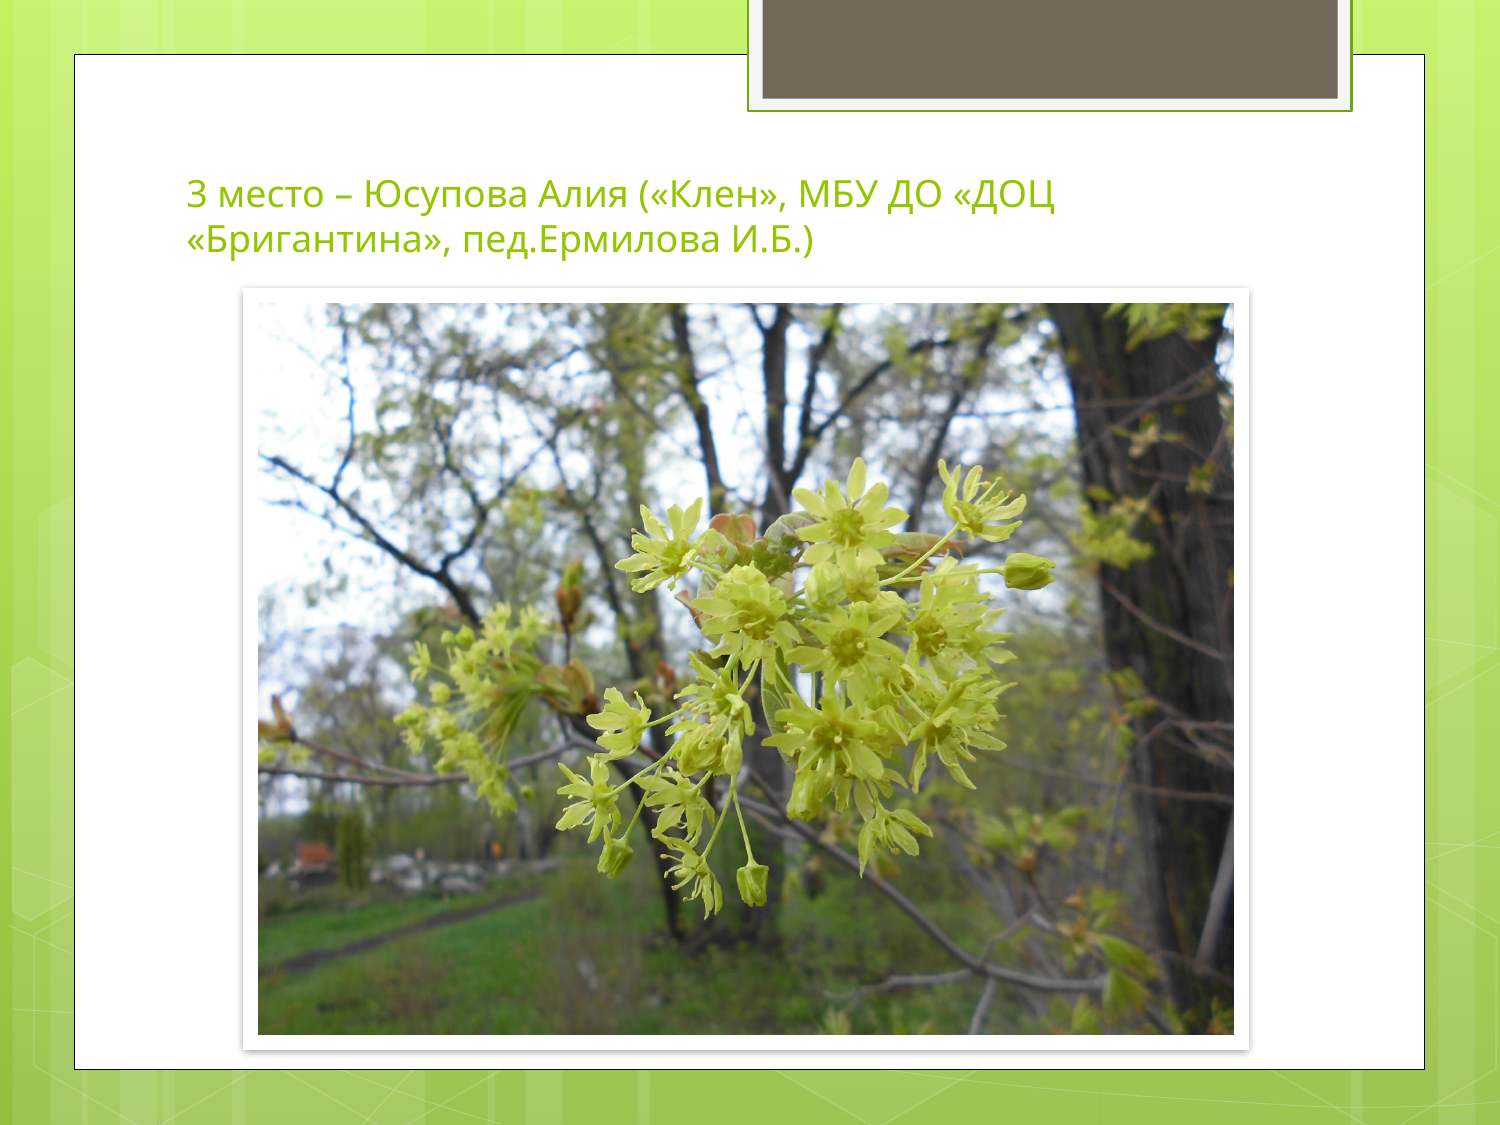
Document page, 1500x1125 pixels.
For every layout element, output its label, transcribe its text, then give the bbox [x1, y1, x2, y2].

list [257, 302, 1235, 1036]
title 3 место – Юсупова Алия («Клен», МБУ ДО «ДОЦ «Бригантина», пед.Ермилова И.Б.) [171, 149, 1324, 268]
